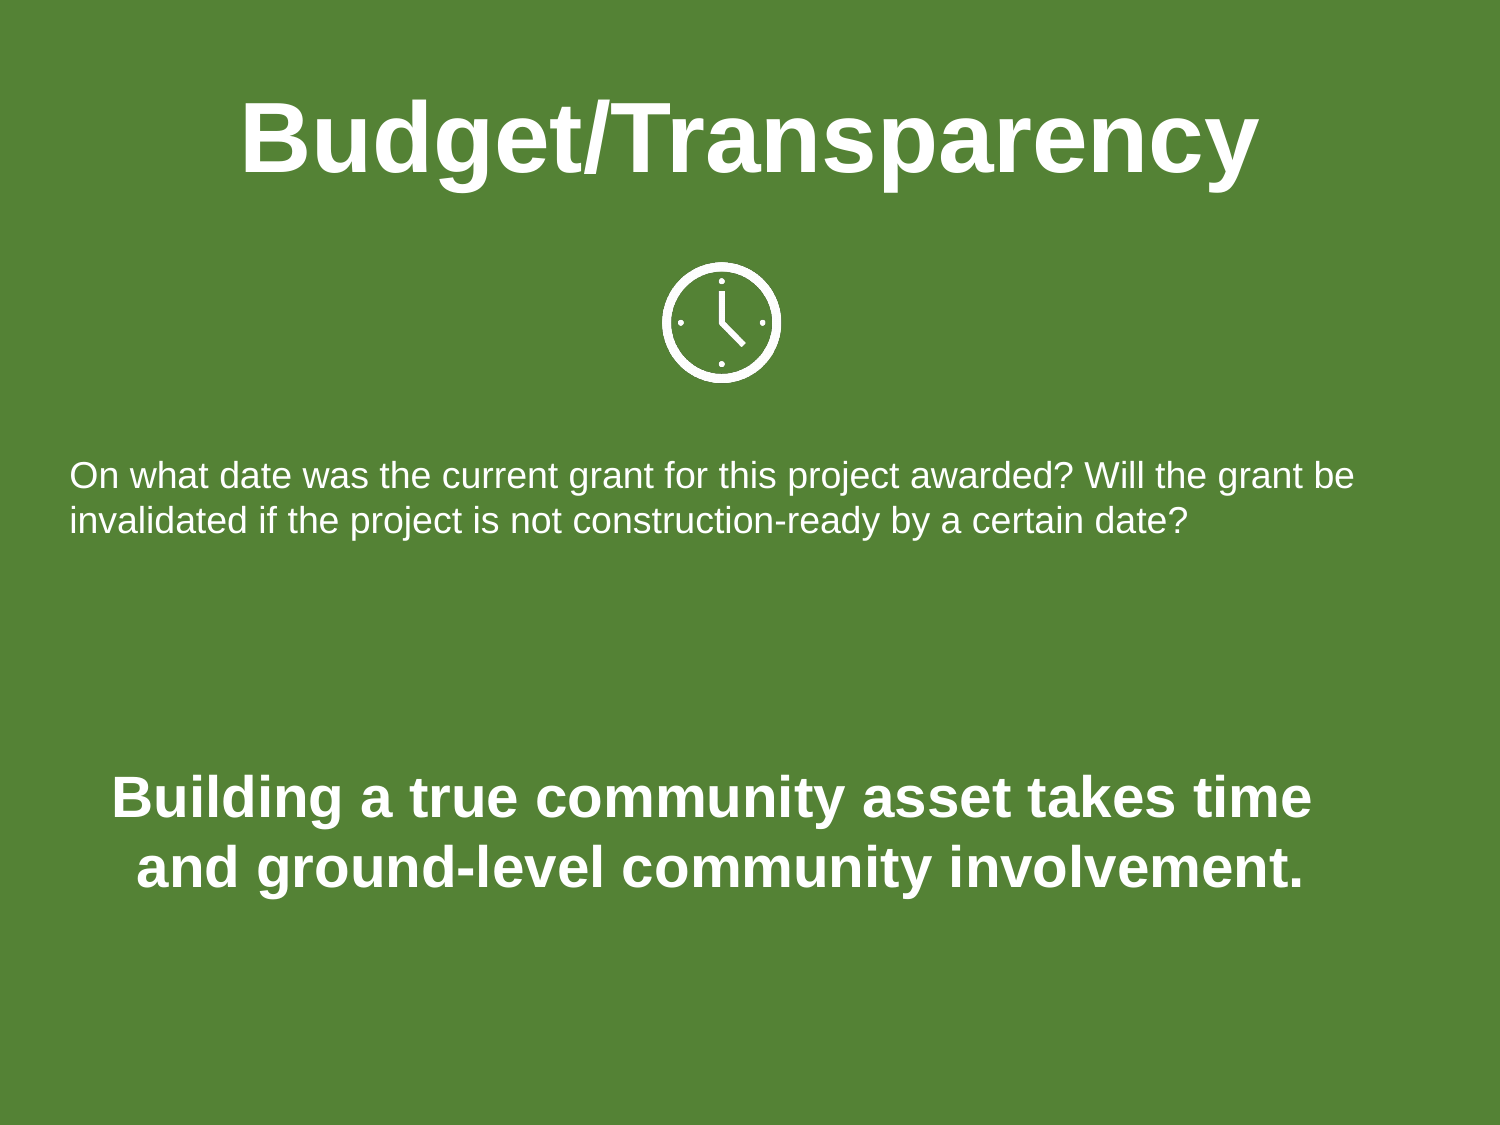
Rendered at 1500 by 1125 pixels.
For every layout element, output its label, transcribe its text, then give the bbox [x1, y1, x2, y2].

text_box On what date was the current grant for this project awarded? Will the grant be invalidated if the project is not construction-ready by a certain date? [54, 398, 1486, 638]
text_box Building a true community asset takes time and ground-level community involvement. [96, 751, 1346, 907]
text_box Budget/Transparency [224, 65, 1276, 201]
picture [646, 246, 797, 399]
